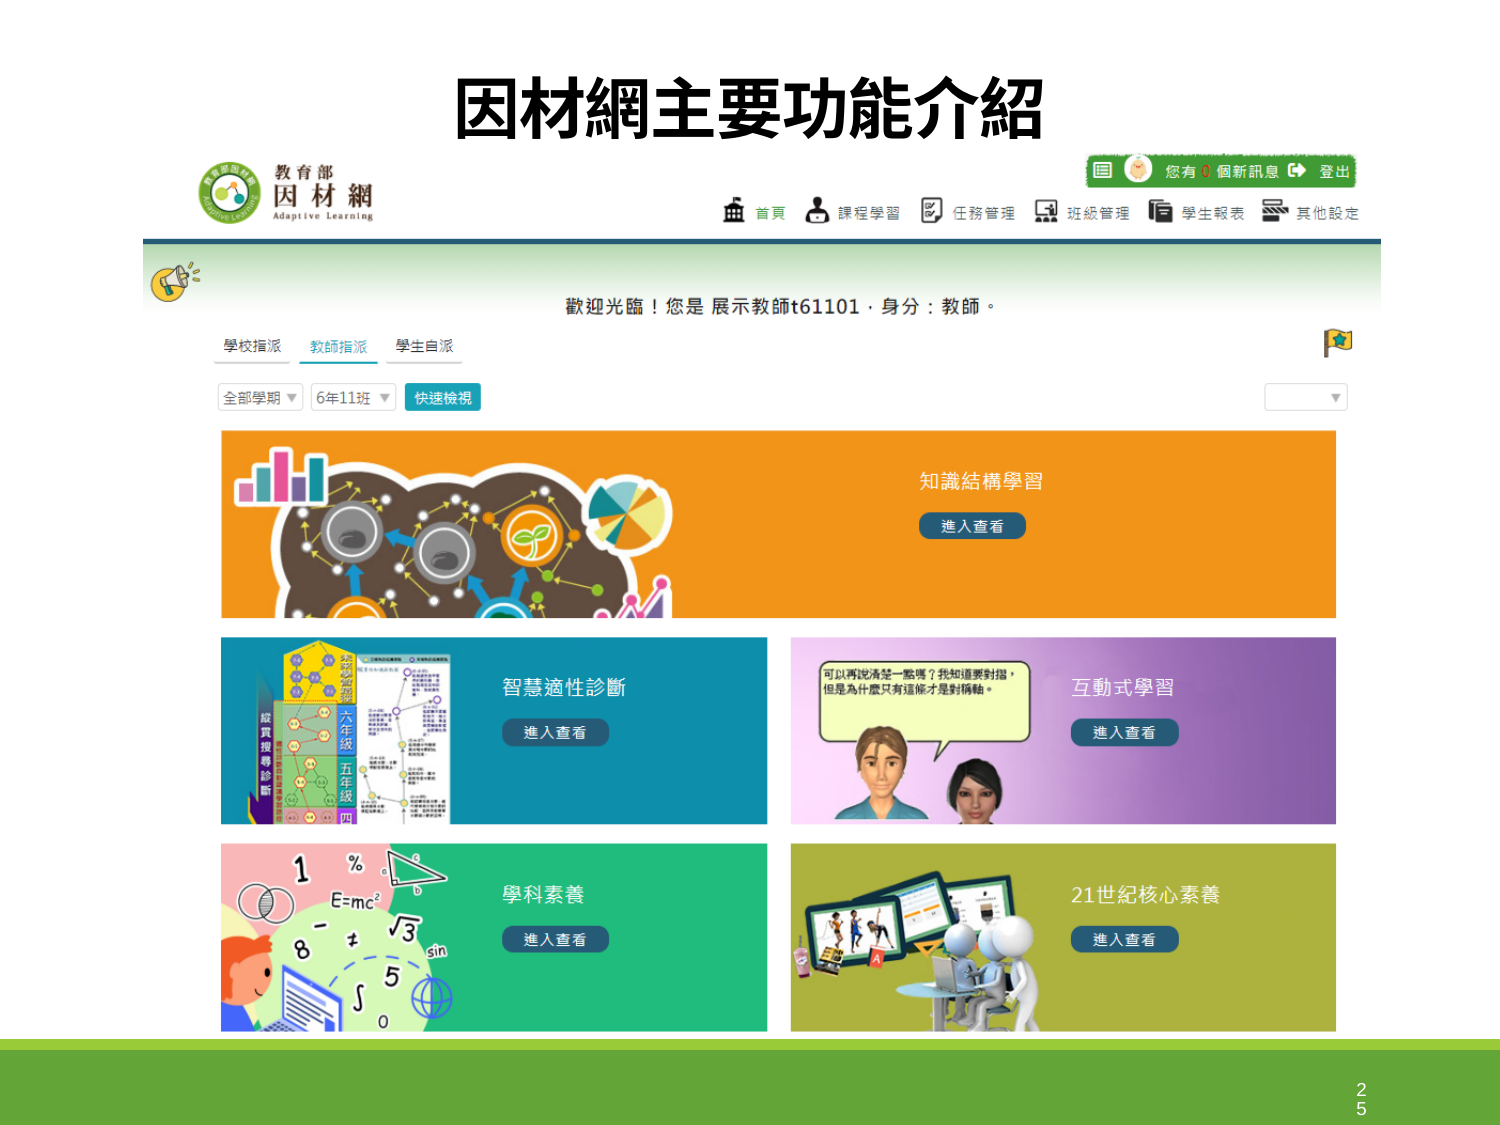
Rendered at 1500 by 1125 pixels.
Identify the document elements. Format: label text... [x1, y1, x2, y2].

slide_number 25 [1341, 1070, 1380, 1109]
picture [143, 146, 1381, 1038]
title 因材網主要功能介紹 [0, 51, 1500, 175]
